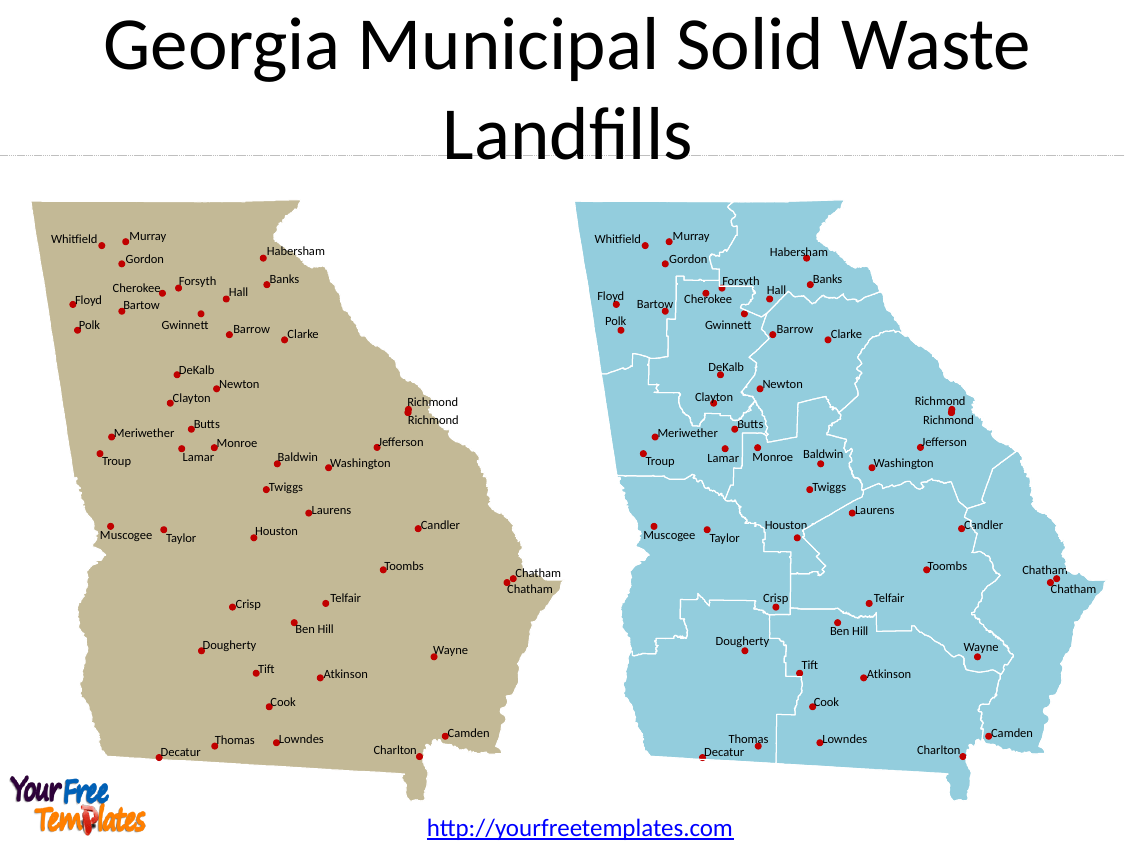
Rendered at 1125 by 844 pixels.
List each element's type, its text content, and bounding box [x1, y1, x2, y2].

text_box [50, 227, 562, 760]
text_box [334, 770, 429, 802]
text_box [30, 199, 301, 288]
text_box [573, 199, 1108, 802]
title Georgia Municipal Solid Waste Landfills [39, 14, 1097, 155]
picture [7, 768, 152, 839]
